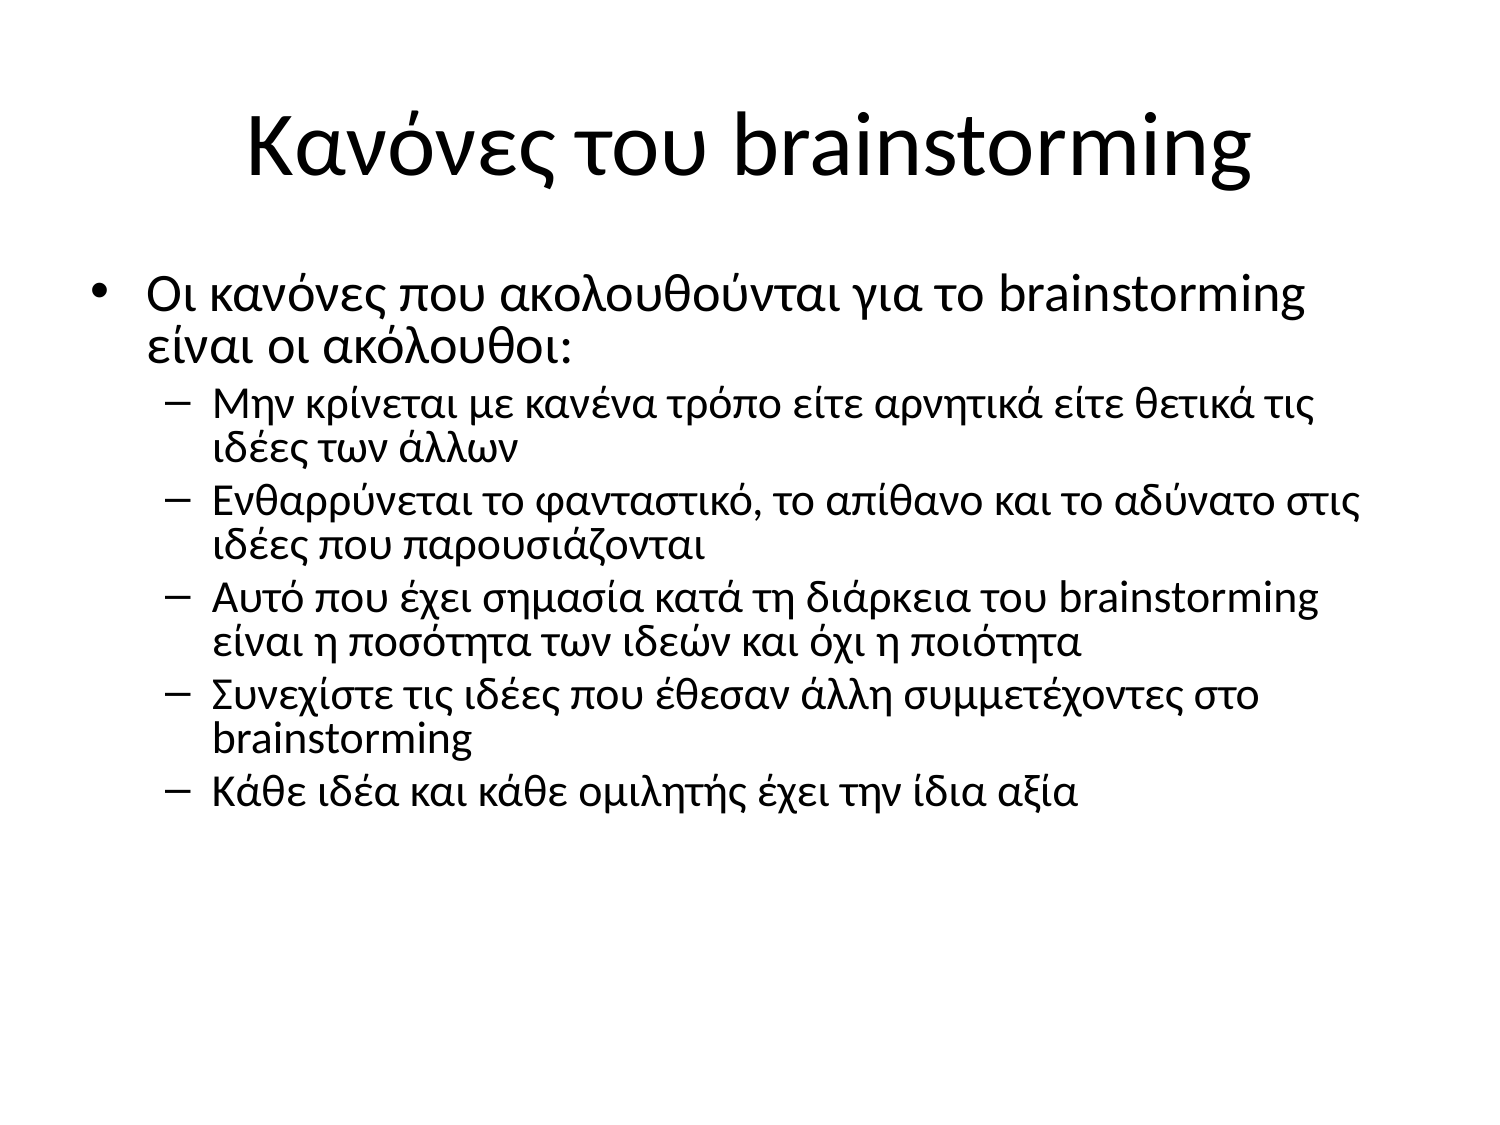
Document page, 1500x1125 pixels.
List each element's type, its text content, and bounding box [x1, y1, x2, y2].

title Κανόνες του brainstorming [75, 45, 1425, 233]
list Οι κανόνες που ακολουθούνται για το brainstorming είναι οι ακόλουθοι: Μην κρίνεται με κανένα τρόπο είτε αρνητικά είτε θετικά τις ιδέες των άλλων Ενθαρρύνεται το φανταστικό, το απίθανο και το αδύνατο στις ιδέες που παρουσιάζονται Αυτό που έχει σημασία κατά τη διάρκεια του brainstorming είναι η ποσότητα των ιδεών και όχι η ποιότητα Συνεχίστε τις ιδέες που έθεσαν άλλη συμμετέχοντες στο brainstorming Κάθε ιδέα και κάθε ομιλητής έχει την ίδια αξία [75, 262, 1425, 1005]
